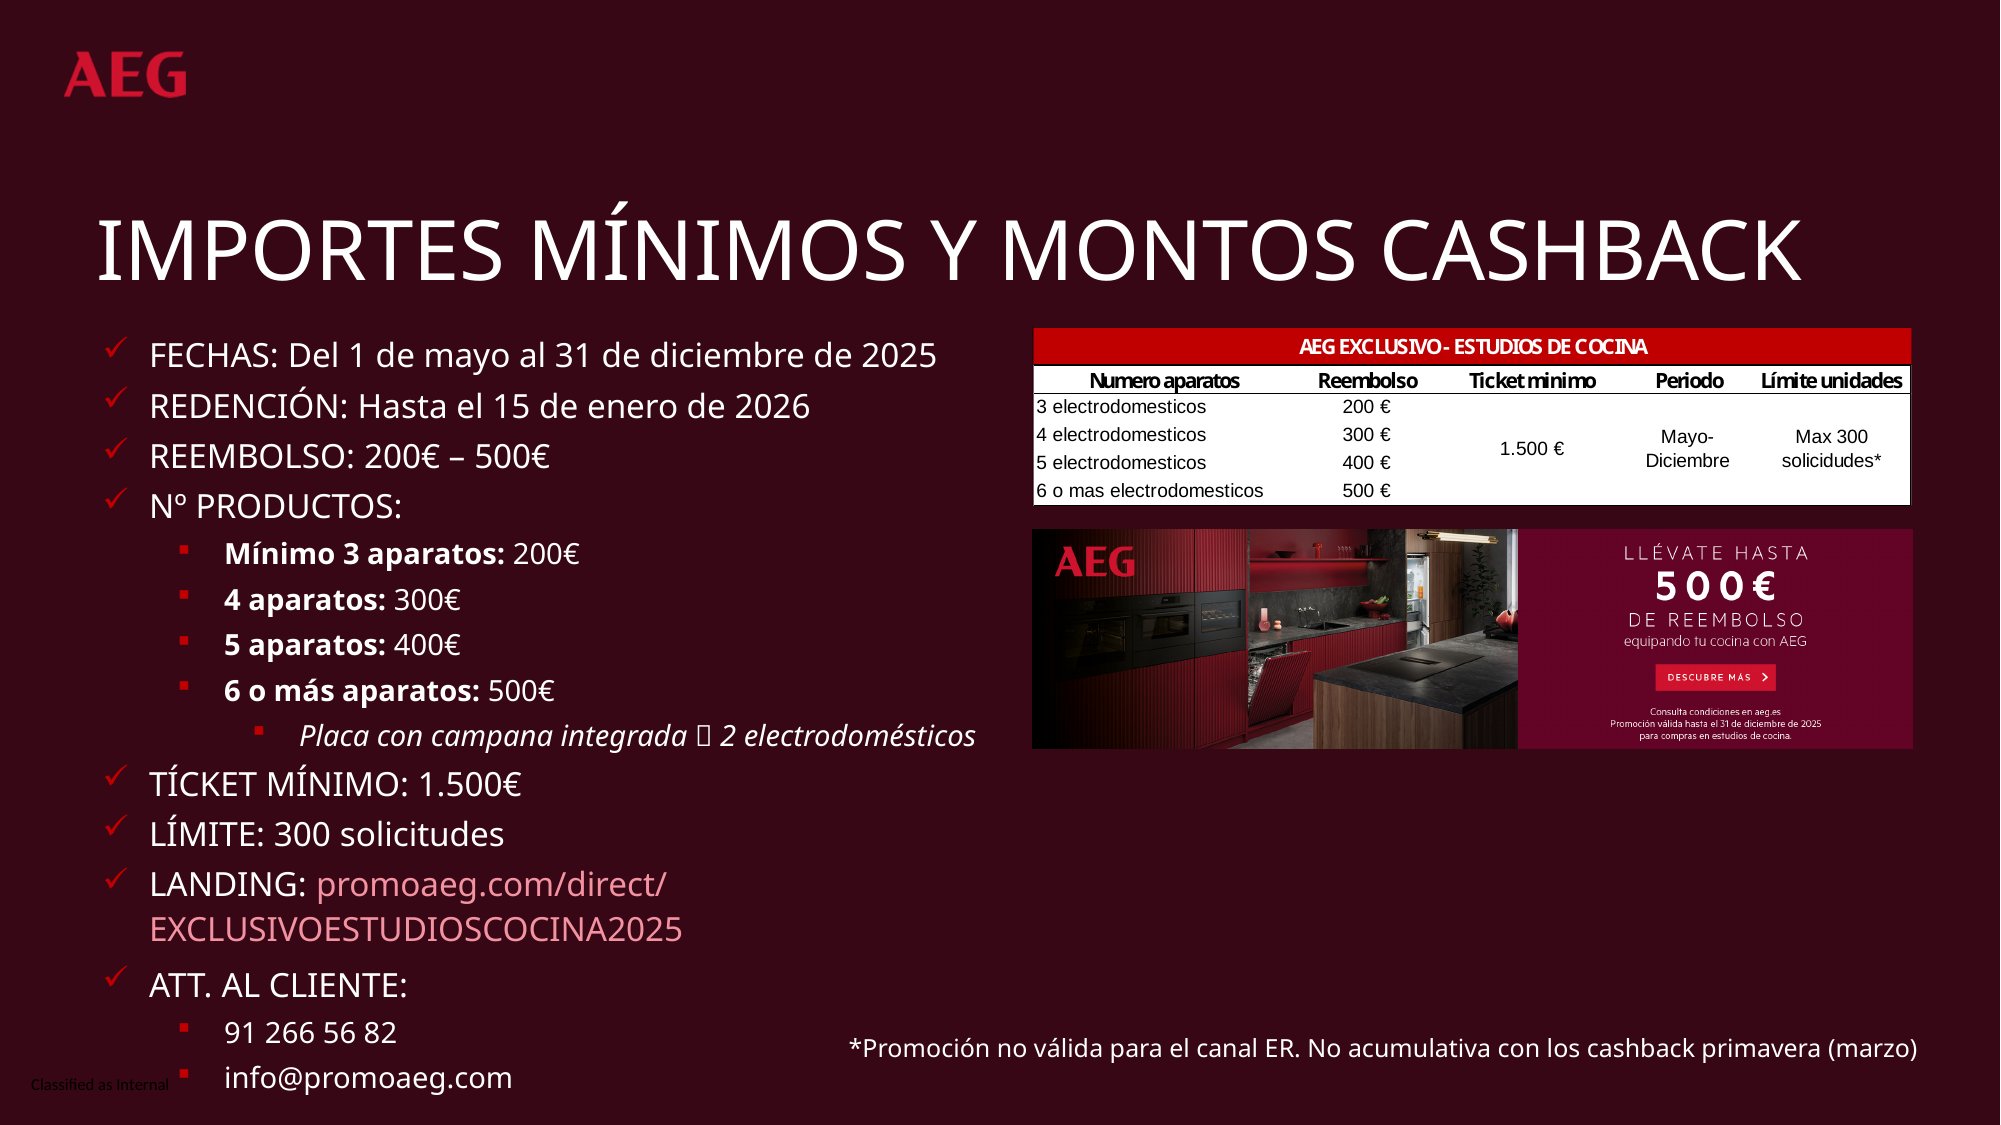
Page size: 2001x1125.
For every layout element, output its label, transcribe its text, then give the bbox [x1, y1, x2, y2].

text_box FECHAS: Del 1 de mayo al 31 de diciembre de 2025 REDENCIÓN: Hasta el 15 de enero de 2026 REEMBOLSO: 200€ – 500€ Nº PRODUCTOS: Mínimo 3 aparatos: 200€ 4 aparatos: 300€ 5 aparatos: 400€ 6 o más aparatos: 500€ Placa con campana integrada  2 electrodomésticos TÍCKET MÍNIMO: 1.500€ LÍMITE: 300 solicitudes LANDING: promoaeg.com/direct/EXCLUSIVOESTUDIOSCOCINA2025 ATT. AL CLIENTE: 91 266 56 82 info@promoaeg.com [87, 1071, 1180, 1103]
picture [1032, 327, 1913, 507]
text_box FECHAS: Del 1 de mayo al 31 de diciembre de 2025 REDENCIÓN: Hasta el 15 de enero de 2026 REEMBOLSO: 200€ – 500€ Nº PRODUCTOS: Mínimo 3 aparatos: 200€ 4 aparatos: 300€ 5 aparatos: 400€ 6 o más aparatos: 500€ Placa con campana integrada  2 electrodomésticos TÍCKET MÍNIMO: 1.500€ LÍMITE: 300 solicitudes LANDING: promoaeg.com/direct/EXCLUSIVOESTUDIOSCOCINA2025 ATT. AL CLIENTE: 91 266 56 82 info@promoaeg.com [87, 327, 1180, 1025]
title IMPORTES MÍNIMOS Y MONTOS CASHBACK [81, 206, 1913, 306]
picture [63, 51, 186, 98]
picture [1032, 529, 1913, 749]
text_box *Promoción no válida para el canal ER. No acumulativa con los cashback primavera (marzo) [87, 1025, 1935, 1071]
